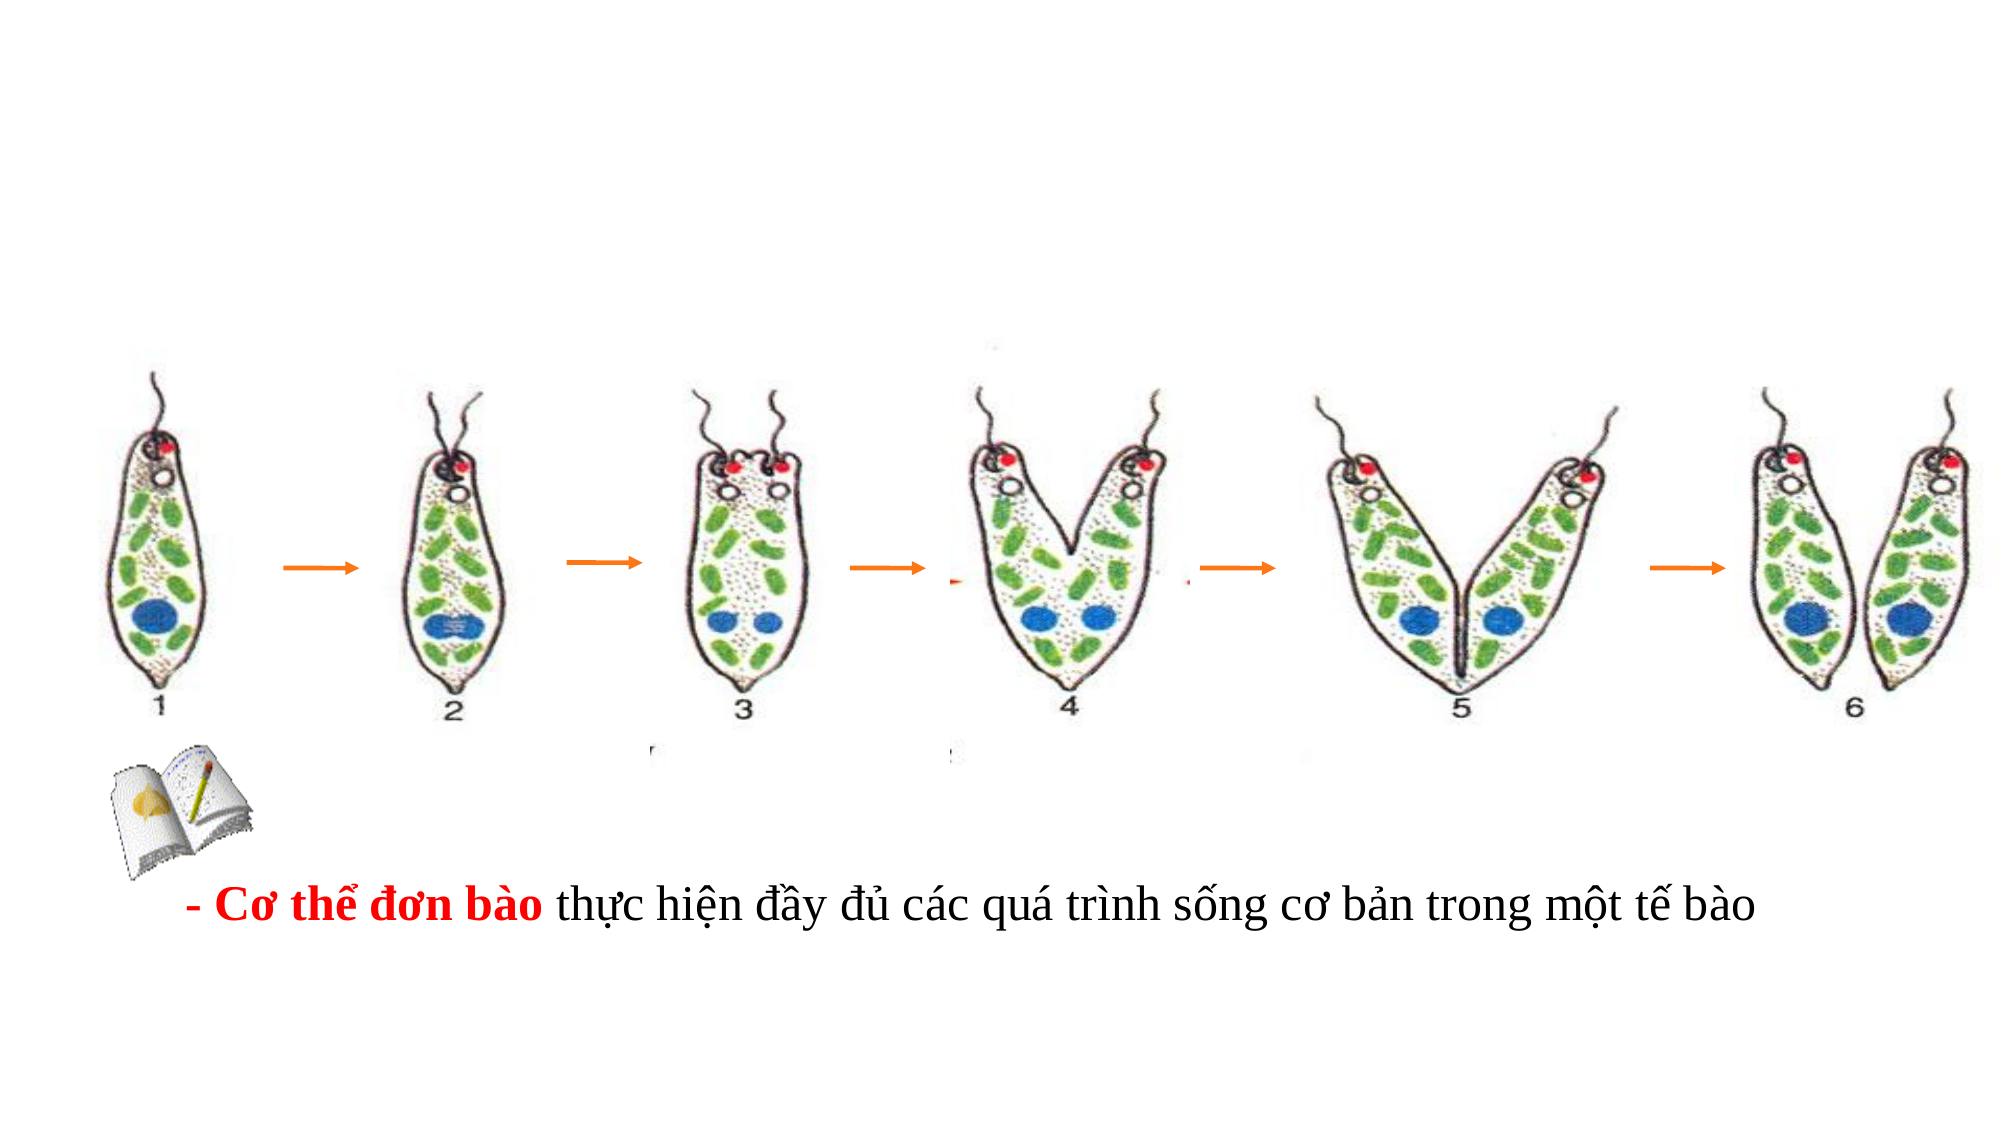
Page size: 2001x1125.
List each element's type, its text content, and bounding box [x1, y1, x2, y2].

picture [366, 346, 555, 791]
picture [1299, 337, 1628, 783]
text_box [283, 561, 360, 575]
picture [66, 324, 264, 887]
text_box - Cơ thể đơn bào thực hiện đầy đủ các quá trình sống cơ bản trong một tế bào [170, 862, 1901, 938]
picture [1733, 337, 2000, 784]
text_box [1649, 561, 1726, 575]
text_box [1199, 561, 1276, 575]
text_box [566, 556, 643, 569]
picture [949, 338, 1190, 785]
text_box [849, 561, 926, 575]
picture [649, 342, 842, 789]
